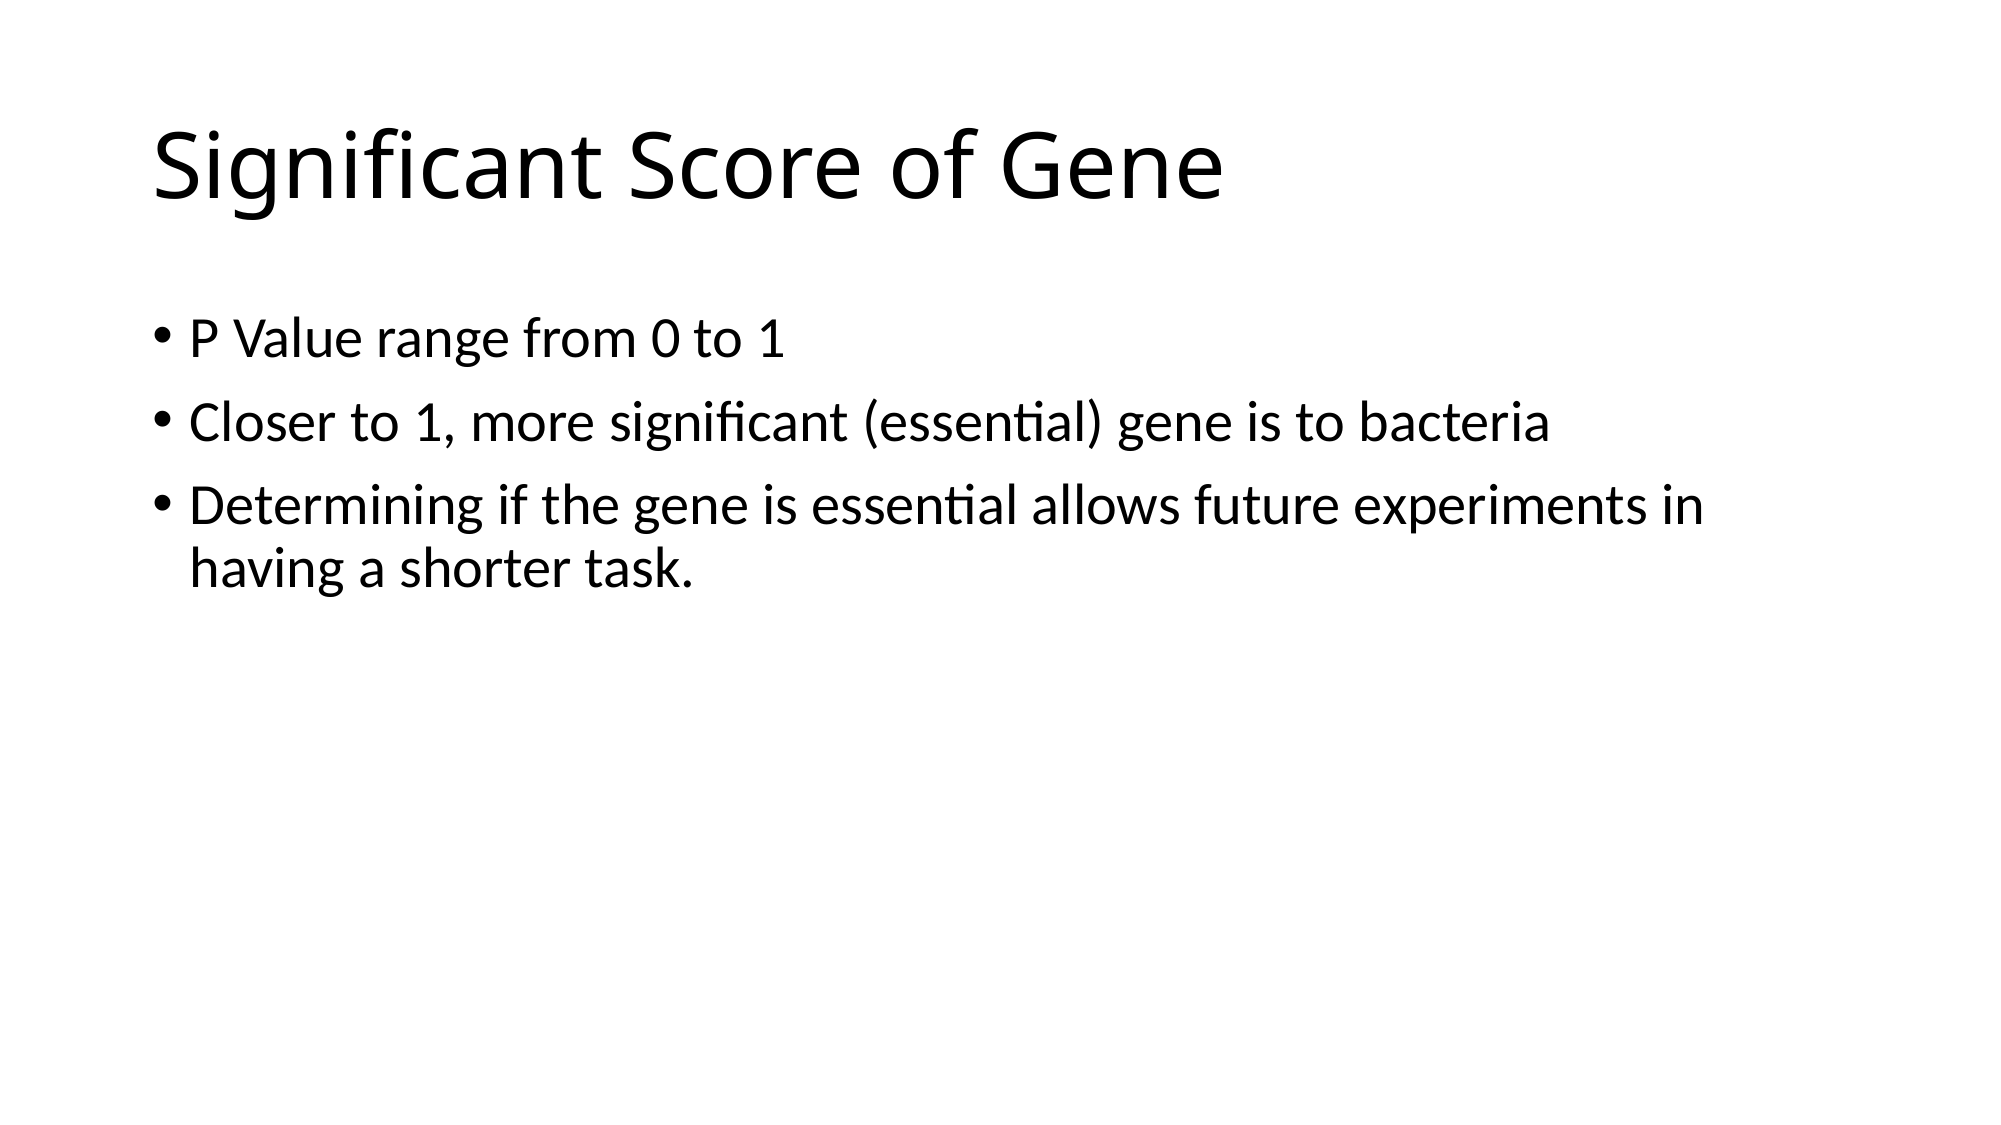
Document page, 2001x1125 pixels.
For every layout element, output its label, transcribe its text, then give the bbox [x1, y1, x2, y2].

title Significant Score of Gene [137, 59, 1863, 278]
list P Value range from 0 to 1 Closer to 1, more significant (essential) gene is to bacteria Determining if the gene is essential allows future experiments in having a shorter task. [137, 299, 1863, 1014]
